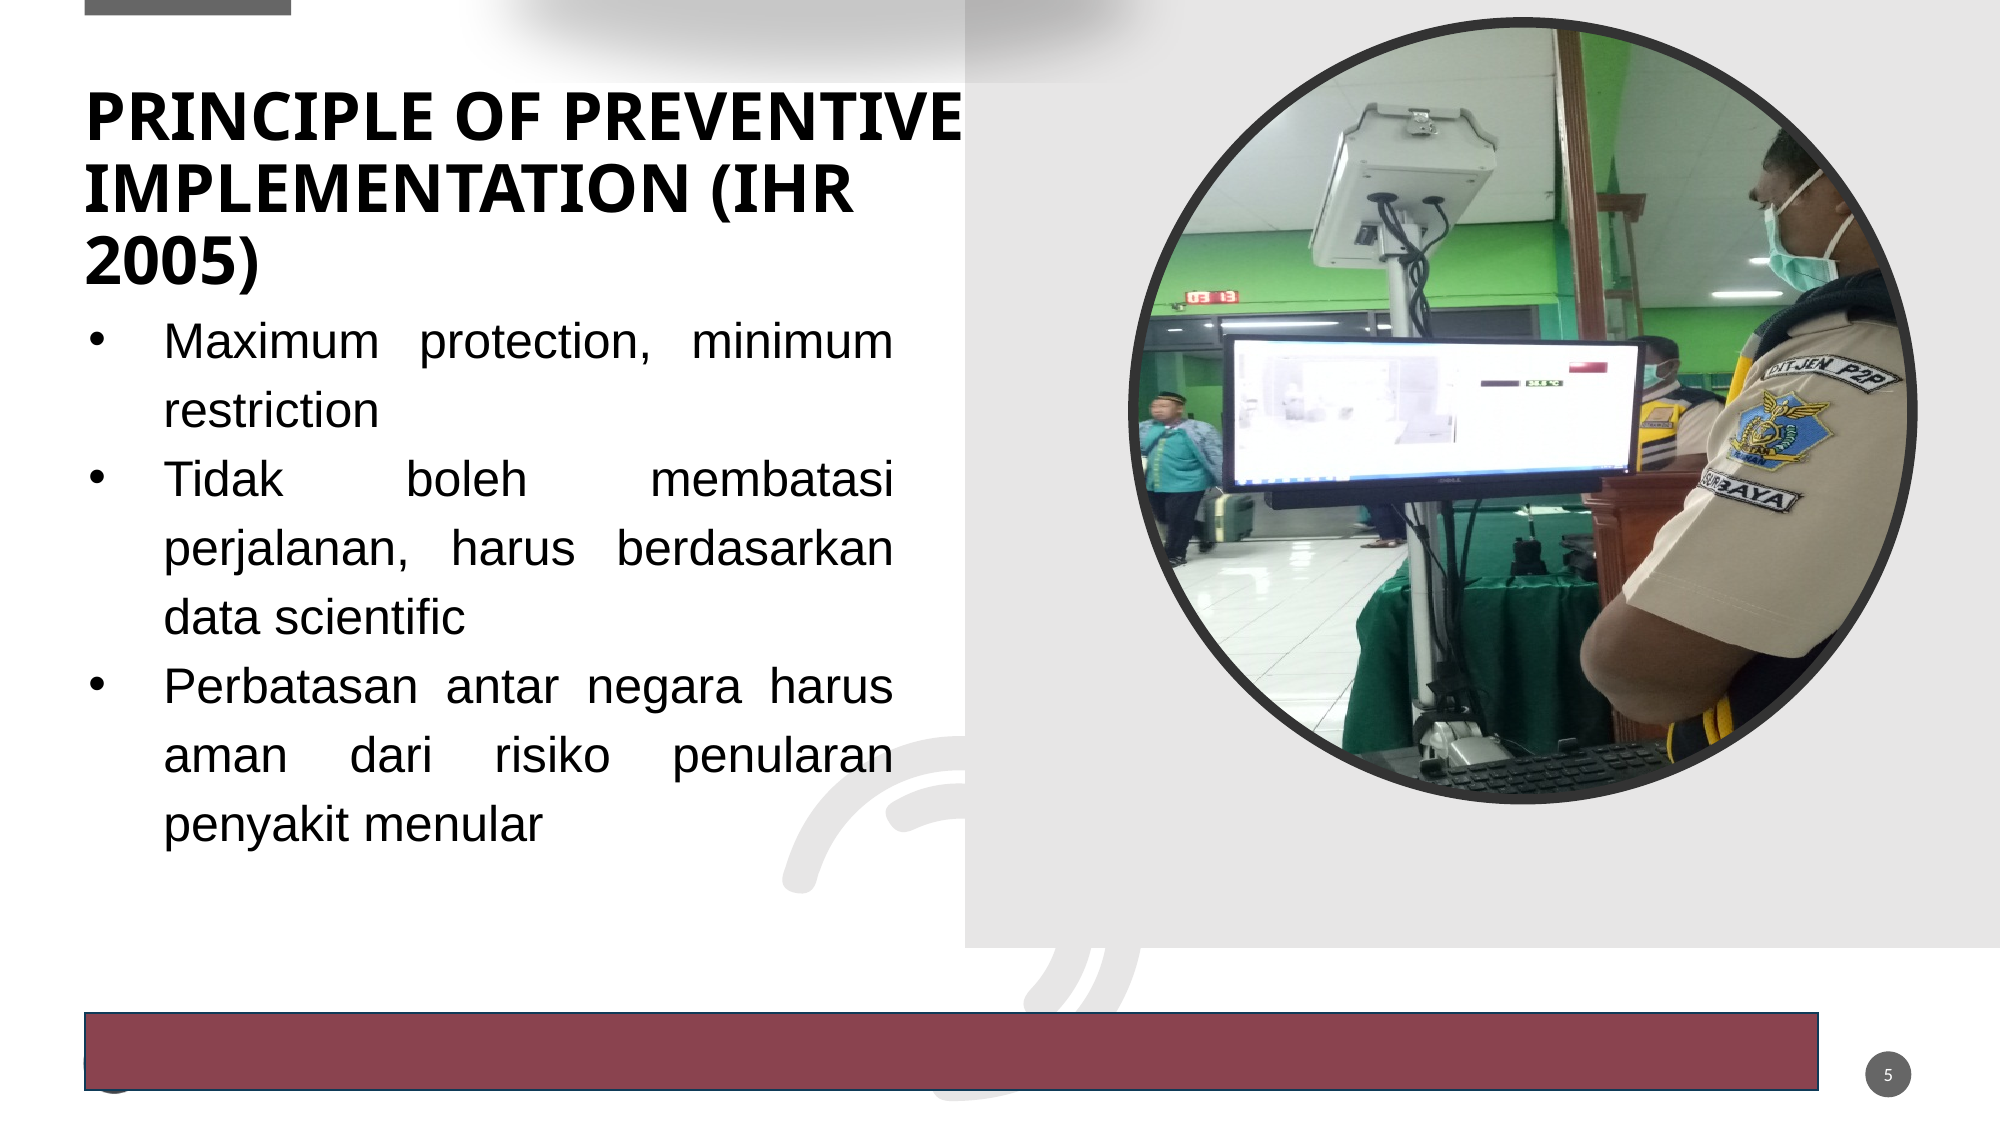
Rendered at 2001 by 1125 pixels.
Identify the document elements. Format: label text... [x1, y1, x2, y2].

list Maximum protection, minimum restriction Tidak boleh membatasi perjalanan, harus berdasarkan data scientific Perbatasan antar negara harus aman dari risiko penularan penyakit menular [88, 300, 895, 1012]
picture [965, 0, 2000, 949]
slide_number 5 [1864, 1059, 1913, 1090]
text_box [84, 1012, 1819, 1091]
title Principle of preventive implementation (ihr 2005) [84, 81, 965, 300]
